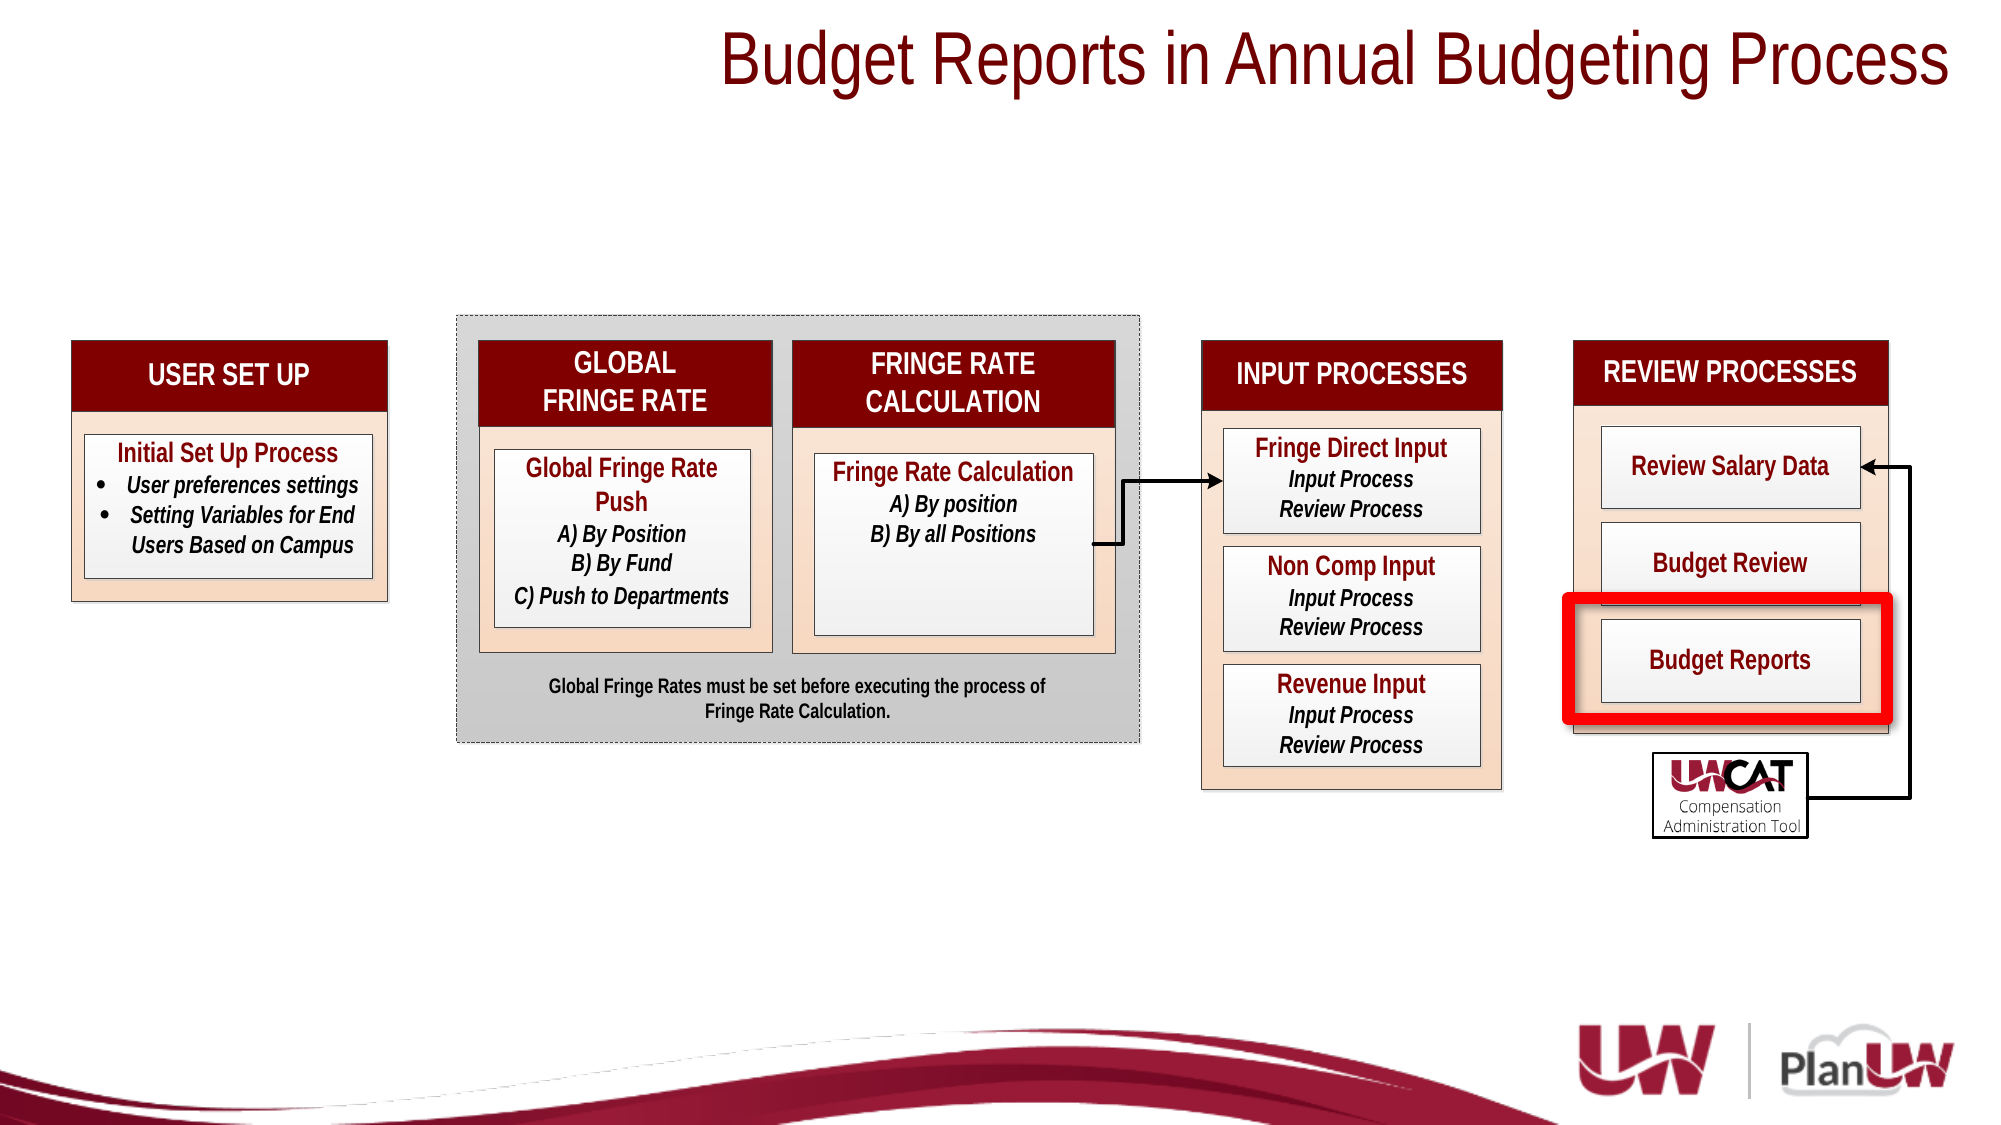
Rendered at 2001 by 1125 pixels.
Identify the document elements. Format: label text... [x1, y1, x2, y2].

text_box Budget Reports in Annual Budgeting Process [262, 9, 1967, 100]
picture [68, 312, 1915, 842]
picture [0, 988, 1723, 1125]
picture [1768, 1010, 1961, 1103]
